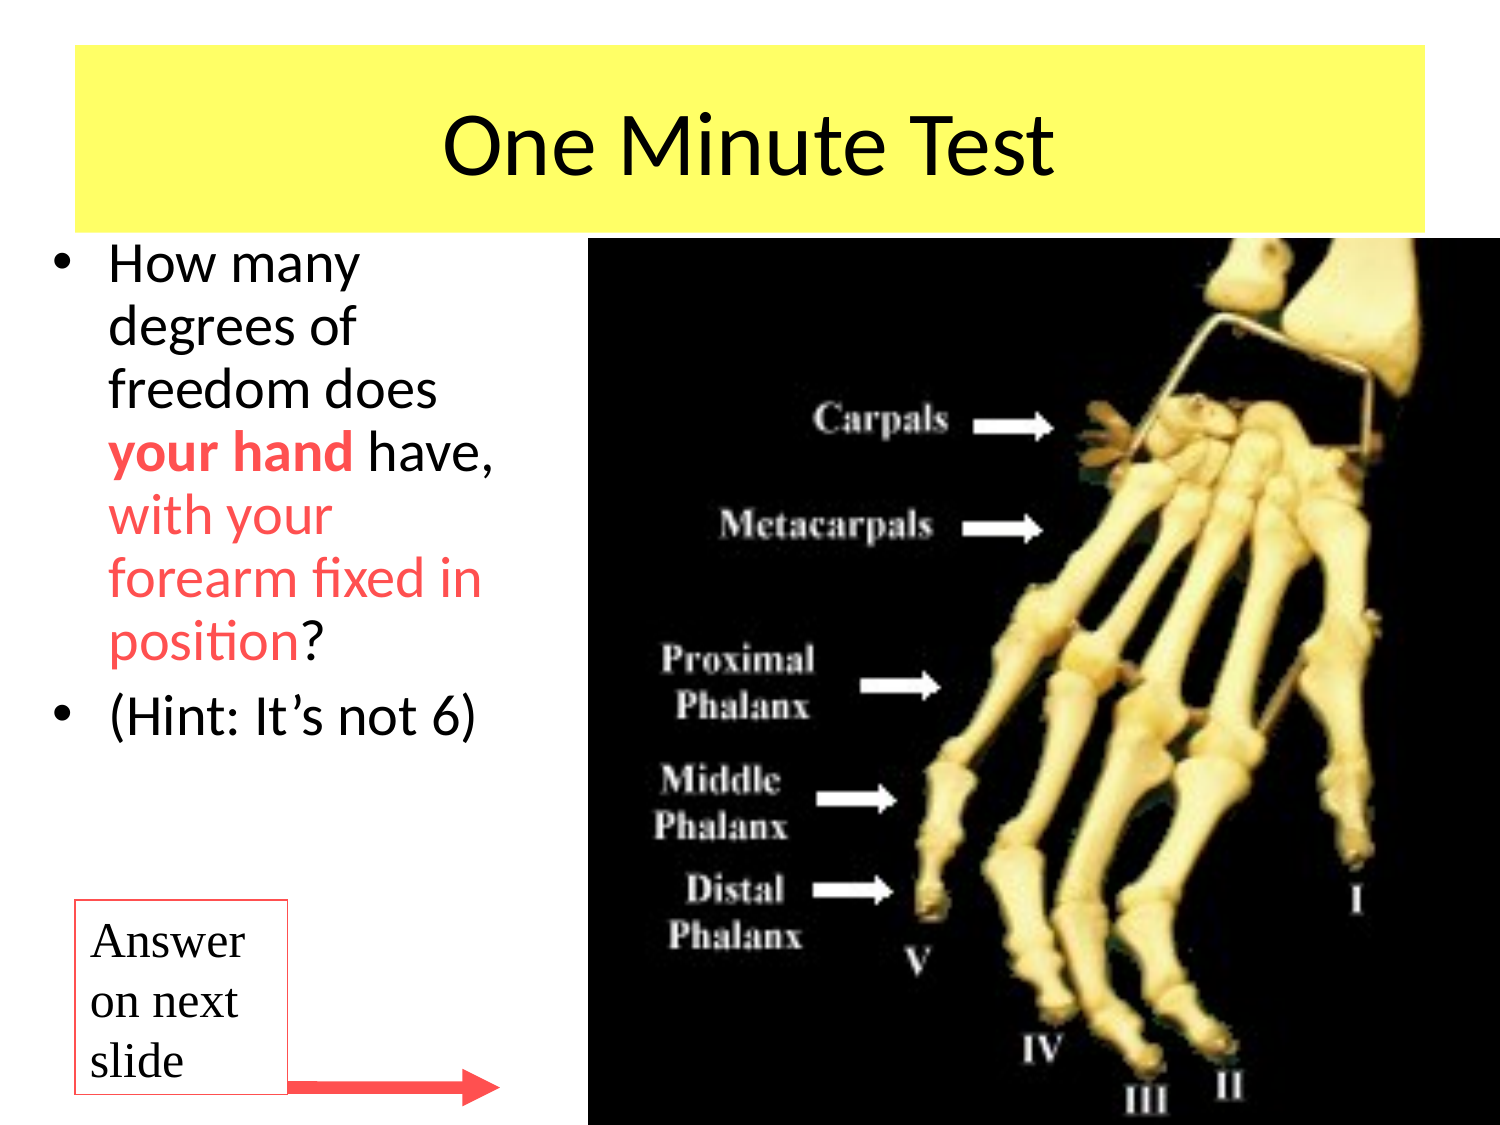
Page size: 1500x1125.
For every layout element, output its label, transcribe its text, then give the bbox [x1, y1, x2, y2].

text_box [288, 1081, 500, 1094]
text_box Answer on next slide [74, 899, 288, 1095]
picture [587, 238, 1500, 1125]
list How many degrees of freedom does your hand have, with your forearm fixed in position? (Hint: It’s not 6) [37, 224, 525, 1075]
title One Minute Test [75, 45, 1425, 233]
